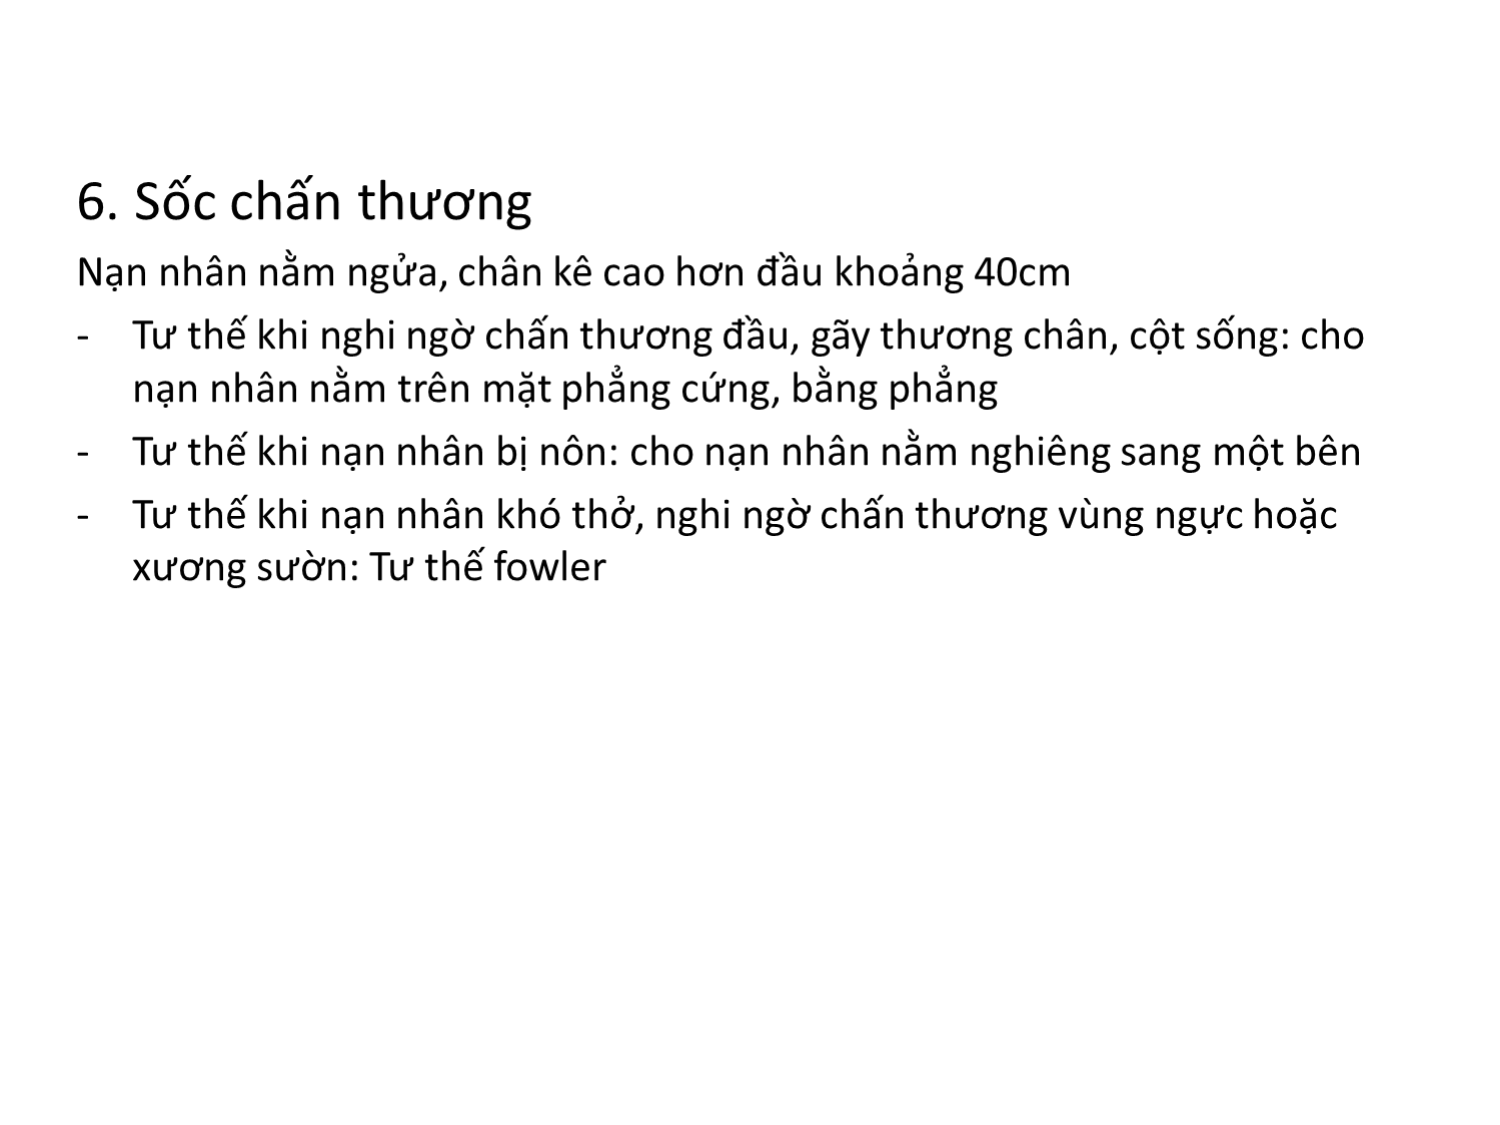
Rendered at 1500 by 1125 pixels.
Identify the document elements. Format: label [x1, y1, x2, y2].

picture [40, 148, 1412, 901]
